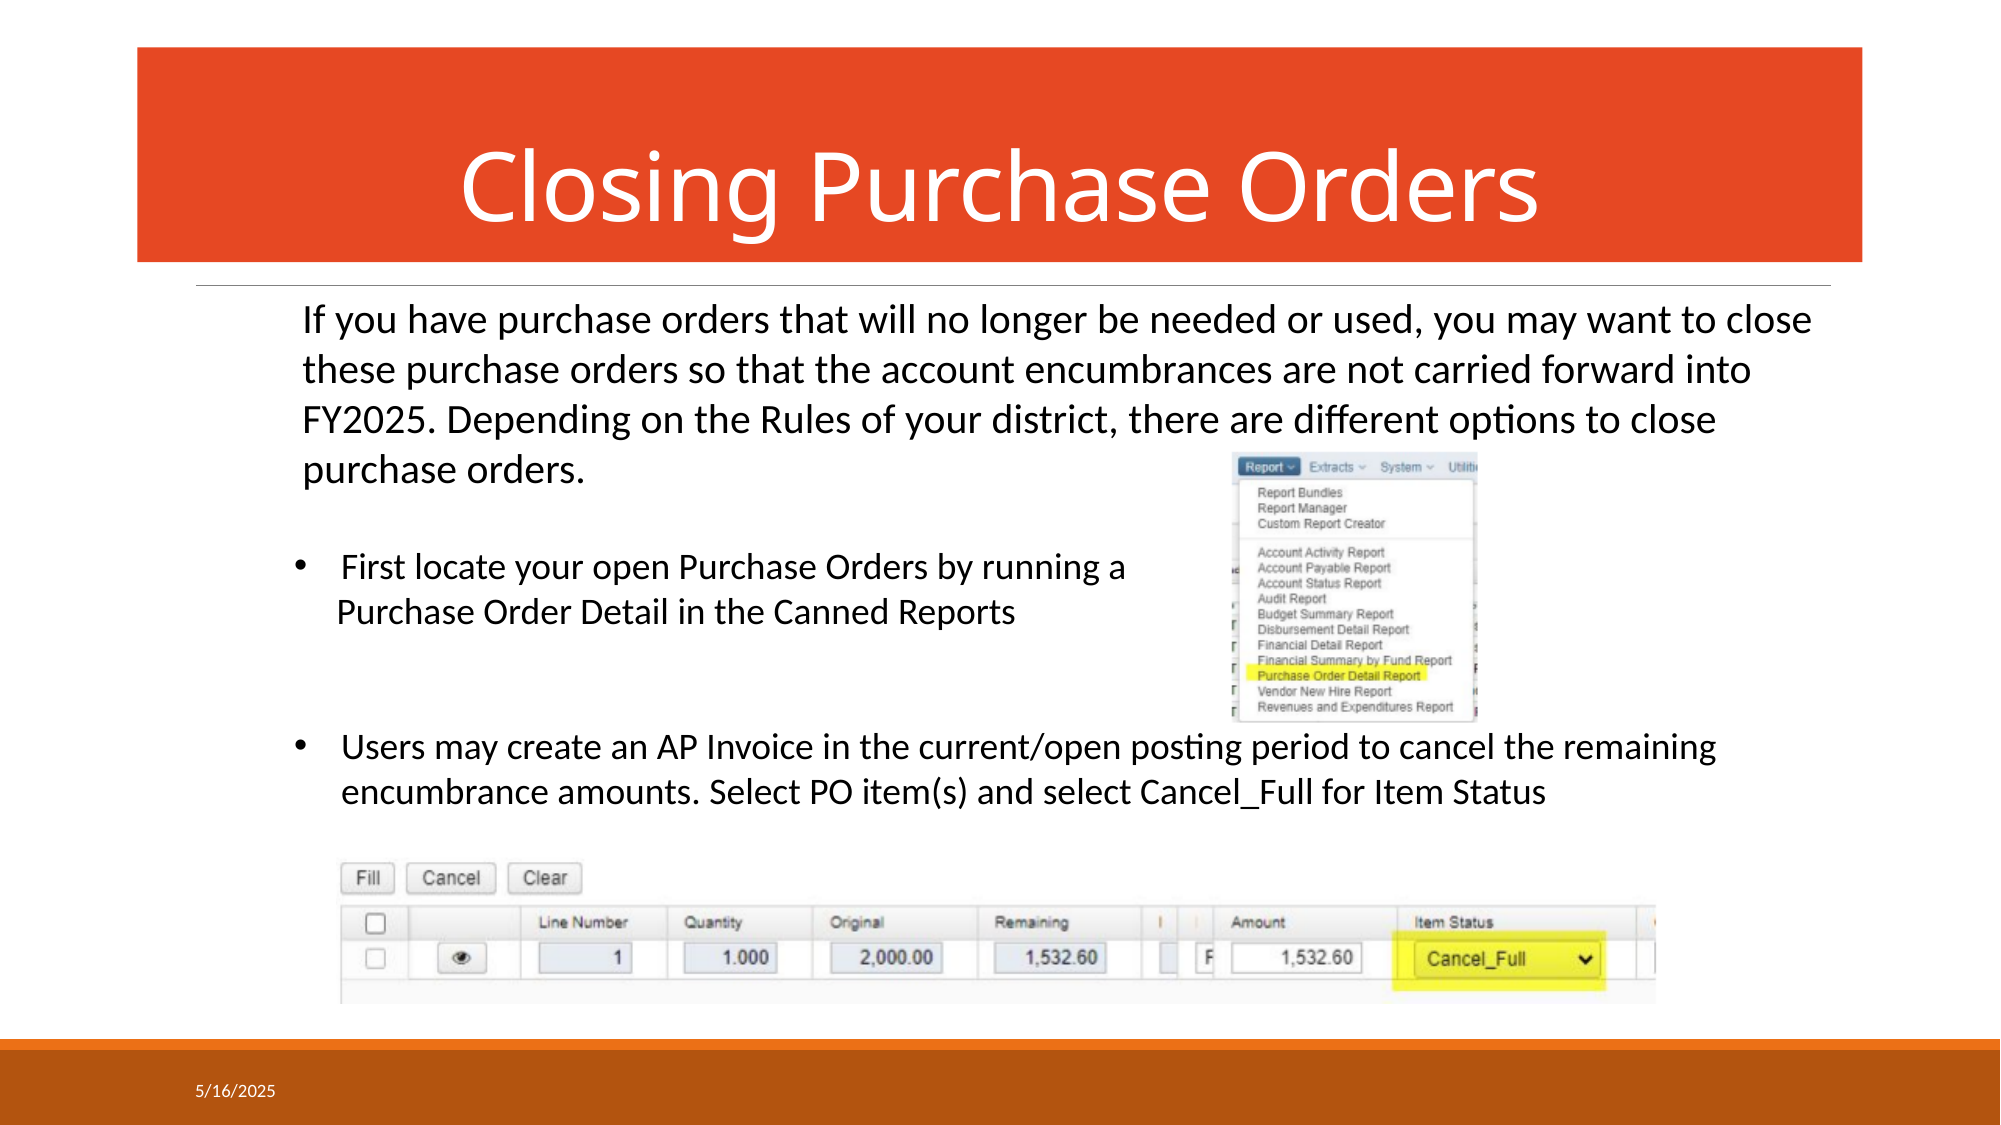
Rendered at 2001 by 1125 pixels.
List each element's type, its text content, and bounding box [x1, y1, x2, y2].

picture [335, 849, 1665, 1004]
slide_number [180, 1059, 586, 1120]
picture [1225, 446, 1481, 726]
list If you have purchase orders that will no longer be needed or used, you may want to close these purchase orders so that the account encumbrances are not carried forward into FY2025. Depending on the Rules of your district, there are different options to close purchase orders. First locate your open Purchase Orders by running a Purchase Order Detail in the Canned Reports Users may create an AP Invoice in the current/open posting period to cancel the remaining encumbrance amounts. Select PO item(s) and select Cancel_Full for Item Status [137, 284, 1863, 1053]
text_box [137, 47, 1863, 96]
title Closing Purchase Orders [137, 96, 1863, 284]
